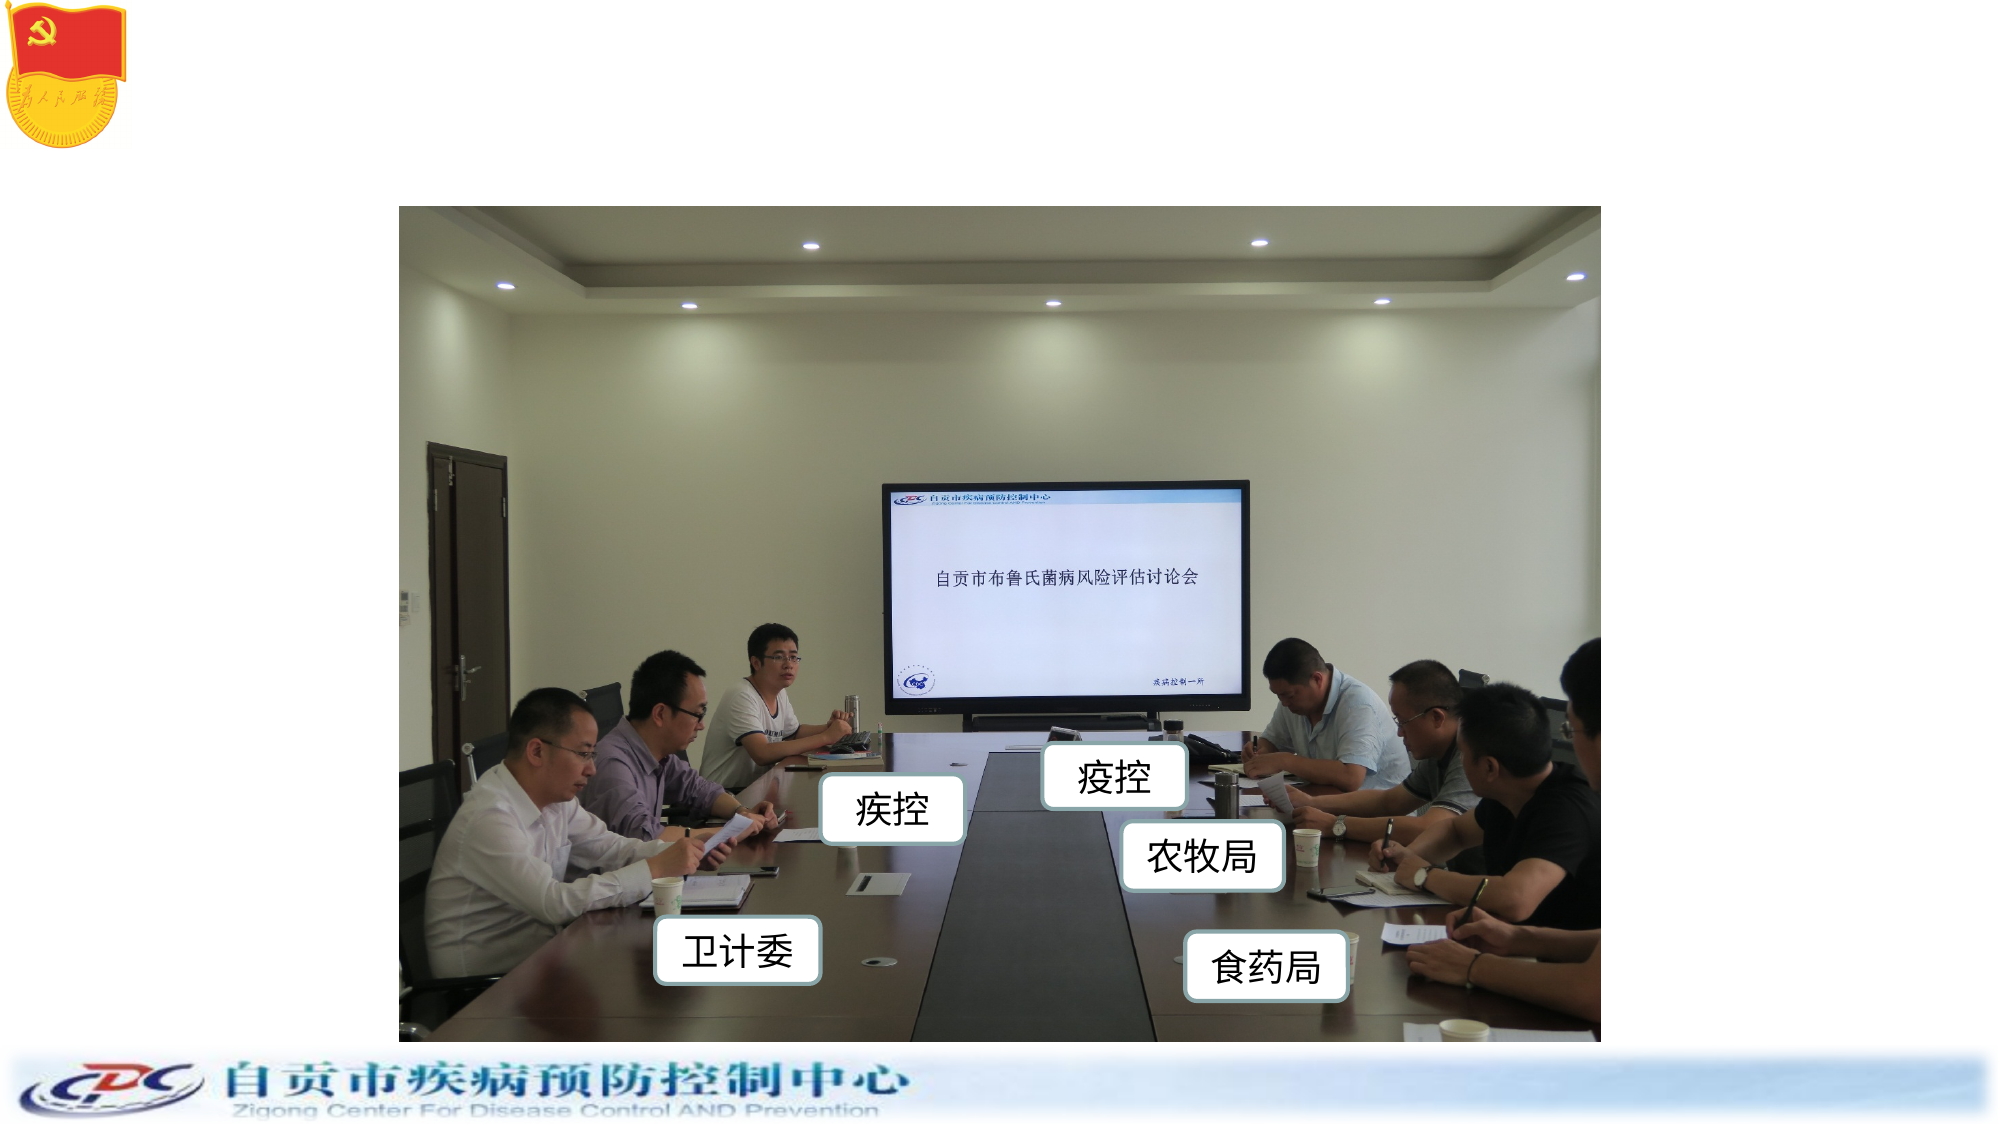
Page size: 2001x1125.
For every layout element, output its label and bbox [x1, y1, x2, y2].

picture [0, 0, 132, 149]
picture [22, 1068, 1977, 1102]
list [398, 206, 1602, 1042]
